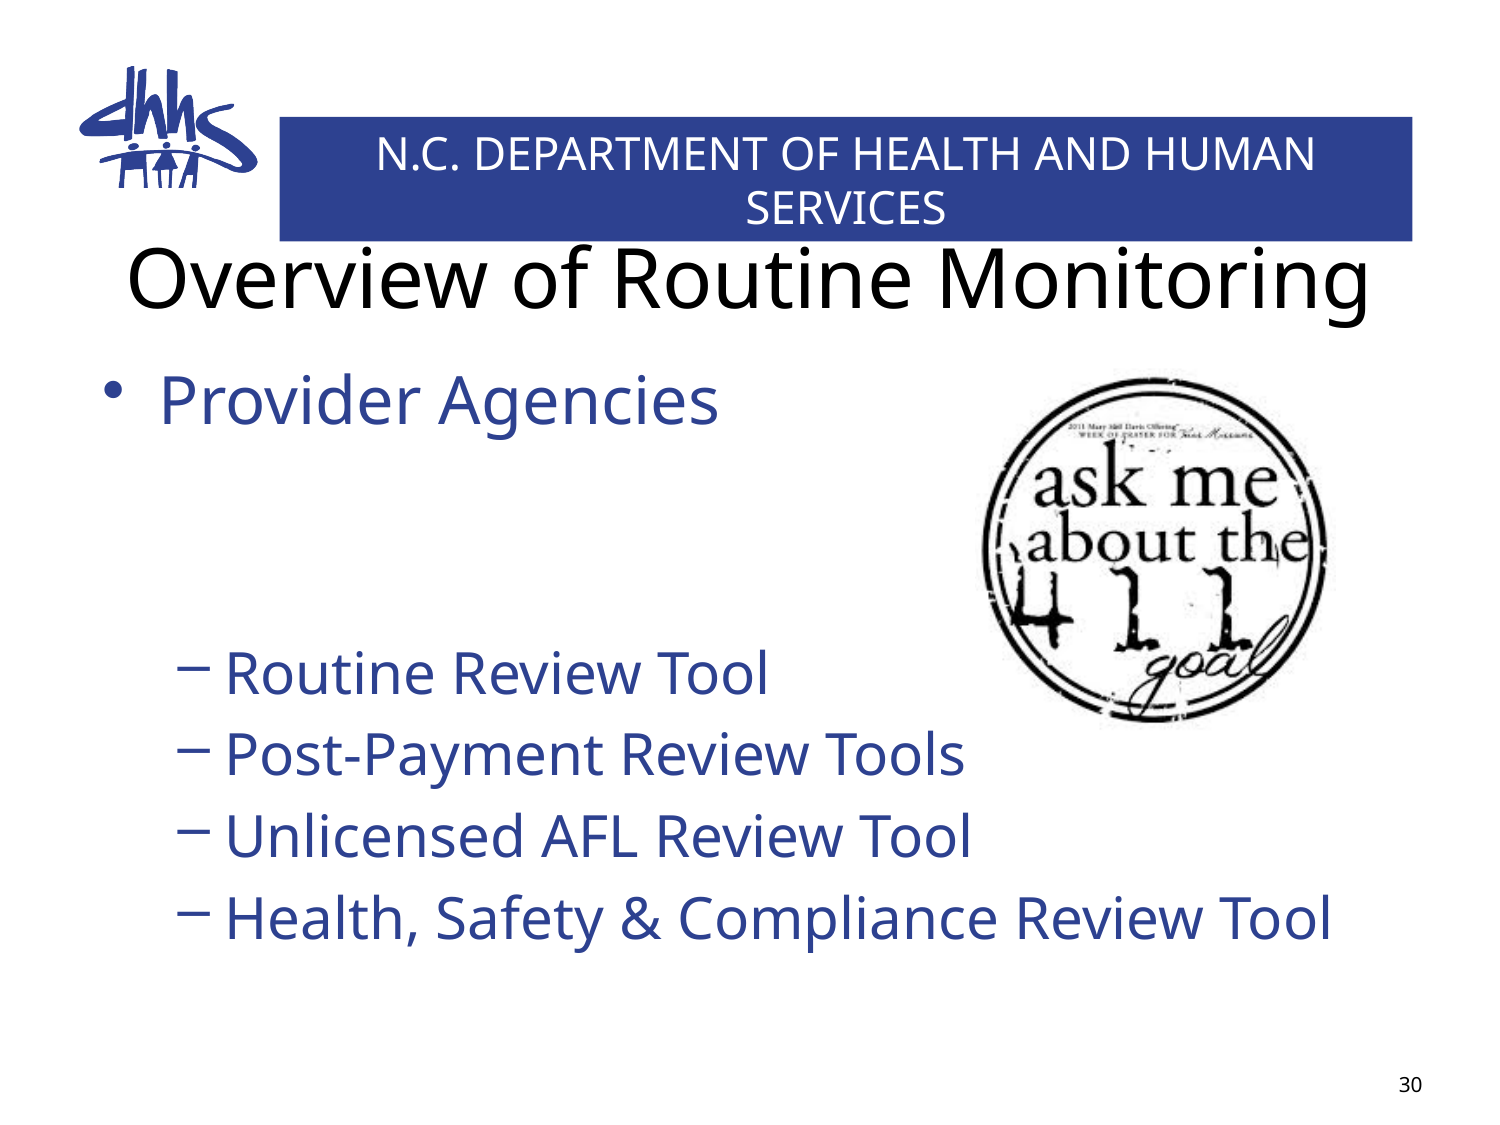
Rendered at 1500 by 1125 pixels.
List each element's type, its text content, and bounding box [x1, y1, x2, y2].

picture [974, 341, 1336, 763]
slide_number 30 [1125, 1064, 1438, 1103]
list Provider Agencies Routine Review Tool Post-Payment Review Tools Unlicensed AFL Review Tool Health, Safety & Compliance Review Tool [87, 350, 1413, 1025]
picture [79, 66, 286, 188]
title Overview of Routine Monitoring [87, 200, 1413, 350]
